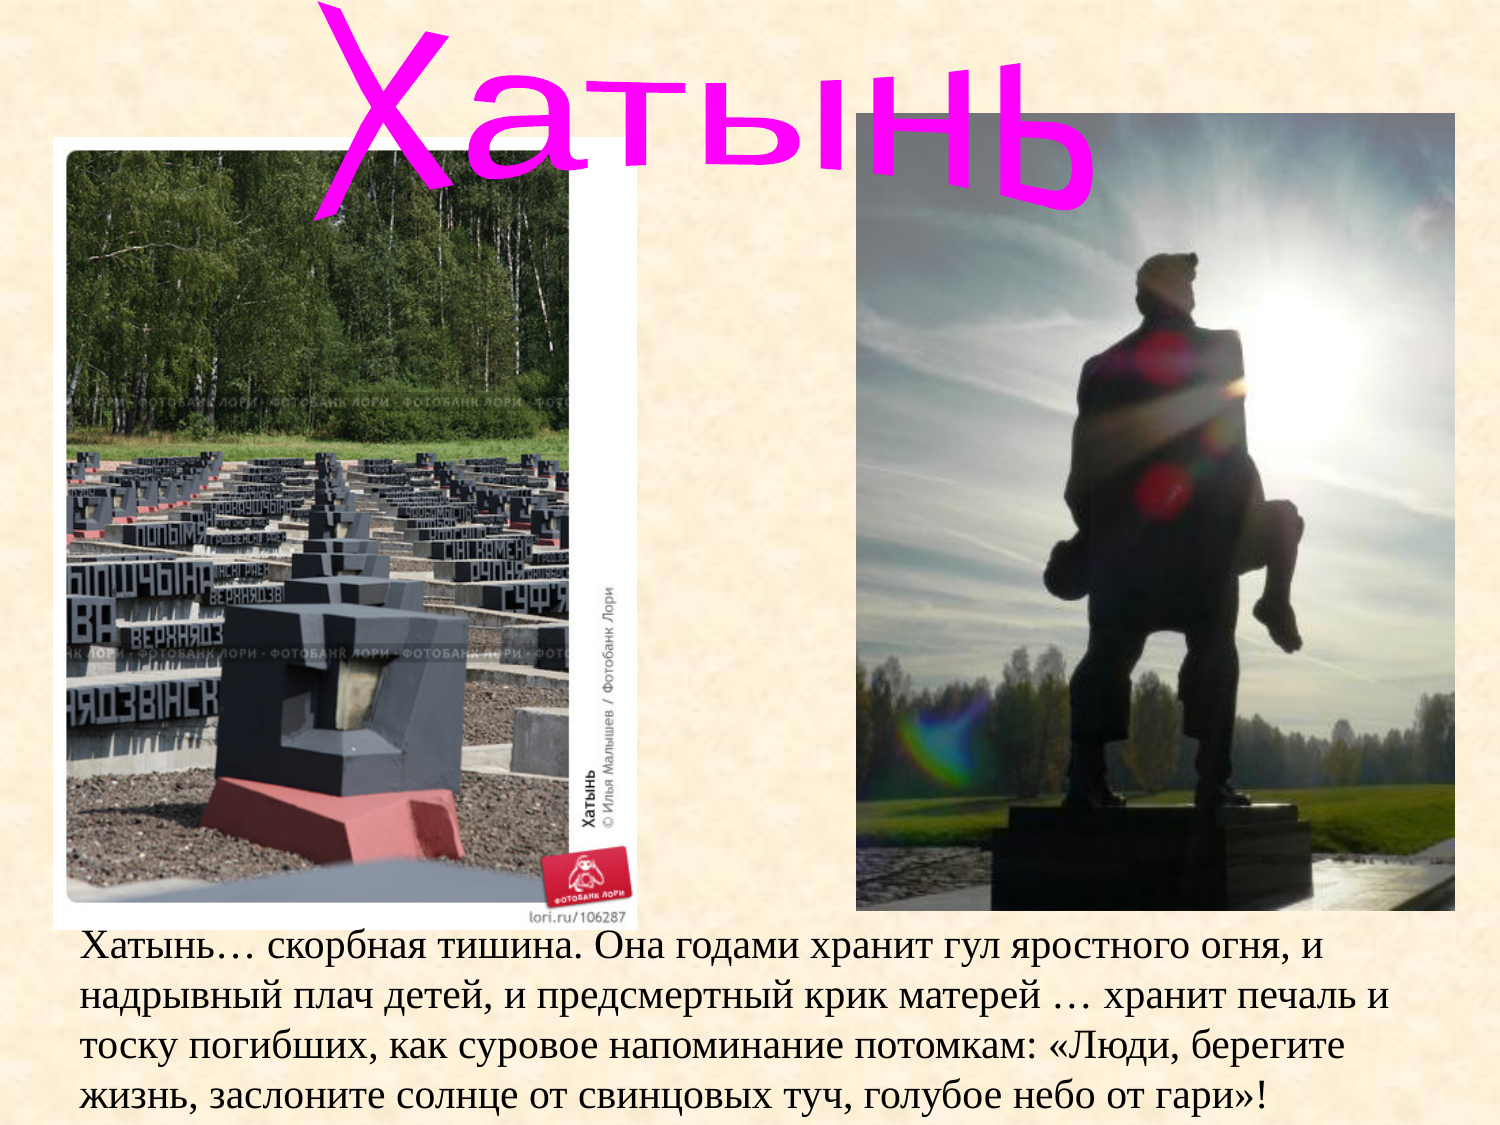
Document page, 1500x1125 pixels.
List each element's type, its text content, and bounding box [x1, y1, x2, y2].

text_box Хатынь… скорбная тишина. Она годами хранит гул яростного огня, и надрывный плач детей, и предсмертный крик матерей … хранит печаль и тоску погибших, как суровое напоминание потомкам: «Люди, берегите жизнь, заслоните солнце от свинцовых туч, голубое небо от гари»! [64, 909, 1447, 1125]
picture [0, 0, 1500, 1125]
